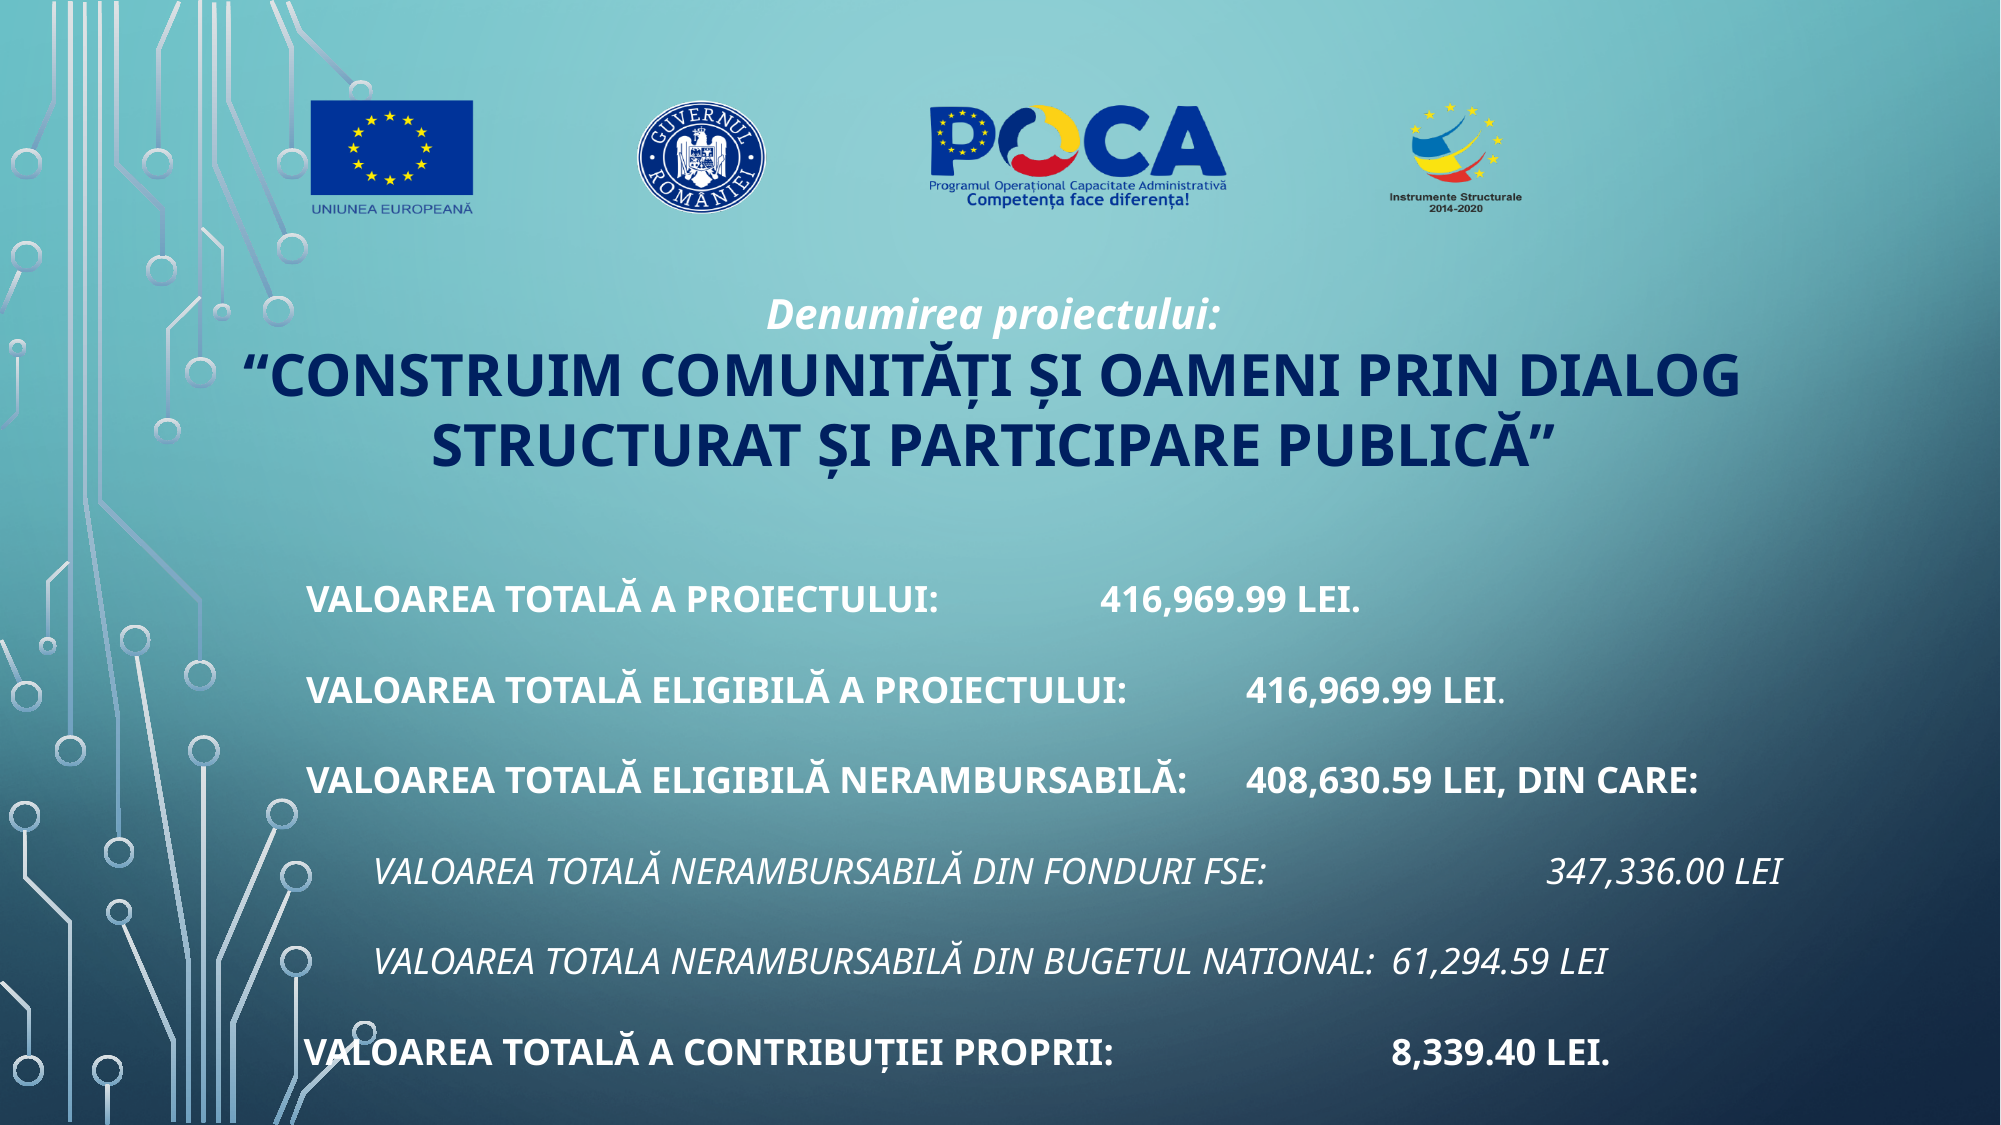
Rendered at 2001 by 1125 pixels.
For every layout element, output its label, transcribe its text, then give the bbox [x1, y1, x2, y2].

subtitle Valoarea totală a proiectului: 416,969.99 lei. Valoarea totală eligibilă a proiectului: 416,969.99 lei. Valoarea totală eligibilă nerambursabilă: 408,630.59 lei, din care: Valoarea totală nerambursabilă din fonduri FSE: 347,336.00 lei Valoarea totala nerambursabilă din bugetul national: 61,294.59 lei Valoarea totală a contribuției proprii: 8,339.40 lei. [212, 562, 1977, 1090]
text_box Denumirea proiectului: “CONSTRUIM COMUNITĂȚI ȘI OAMENI PRIN DIALOG STRUCTURAT ȘI PARTICIPARE PUBLICĂ” [53, 275, 1934, 486]
picture [310, 100, 1522, 215]
